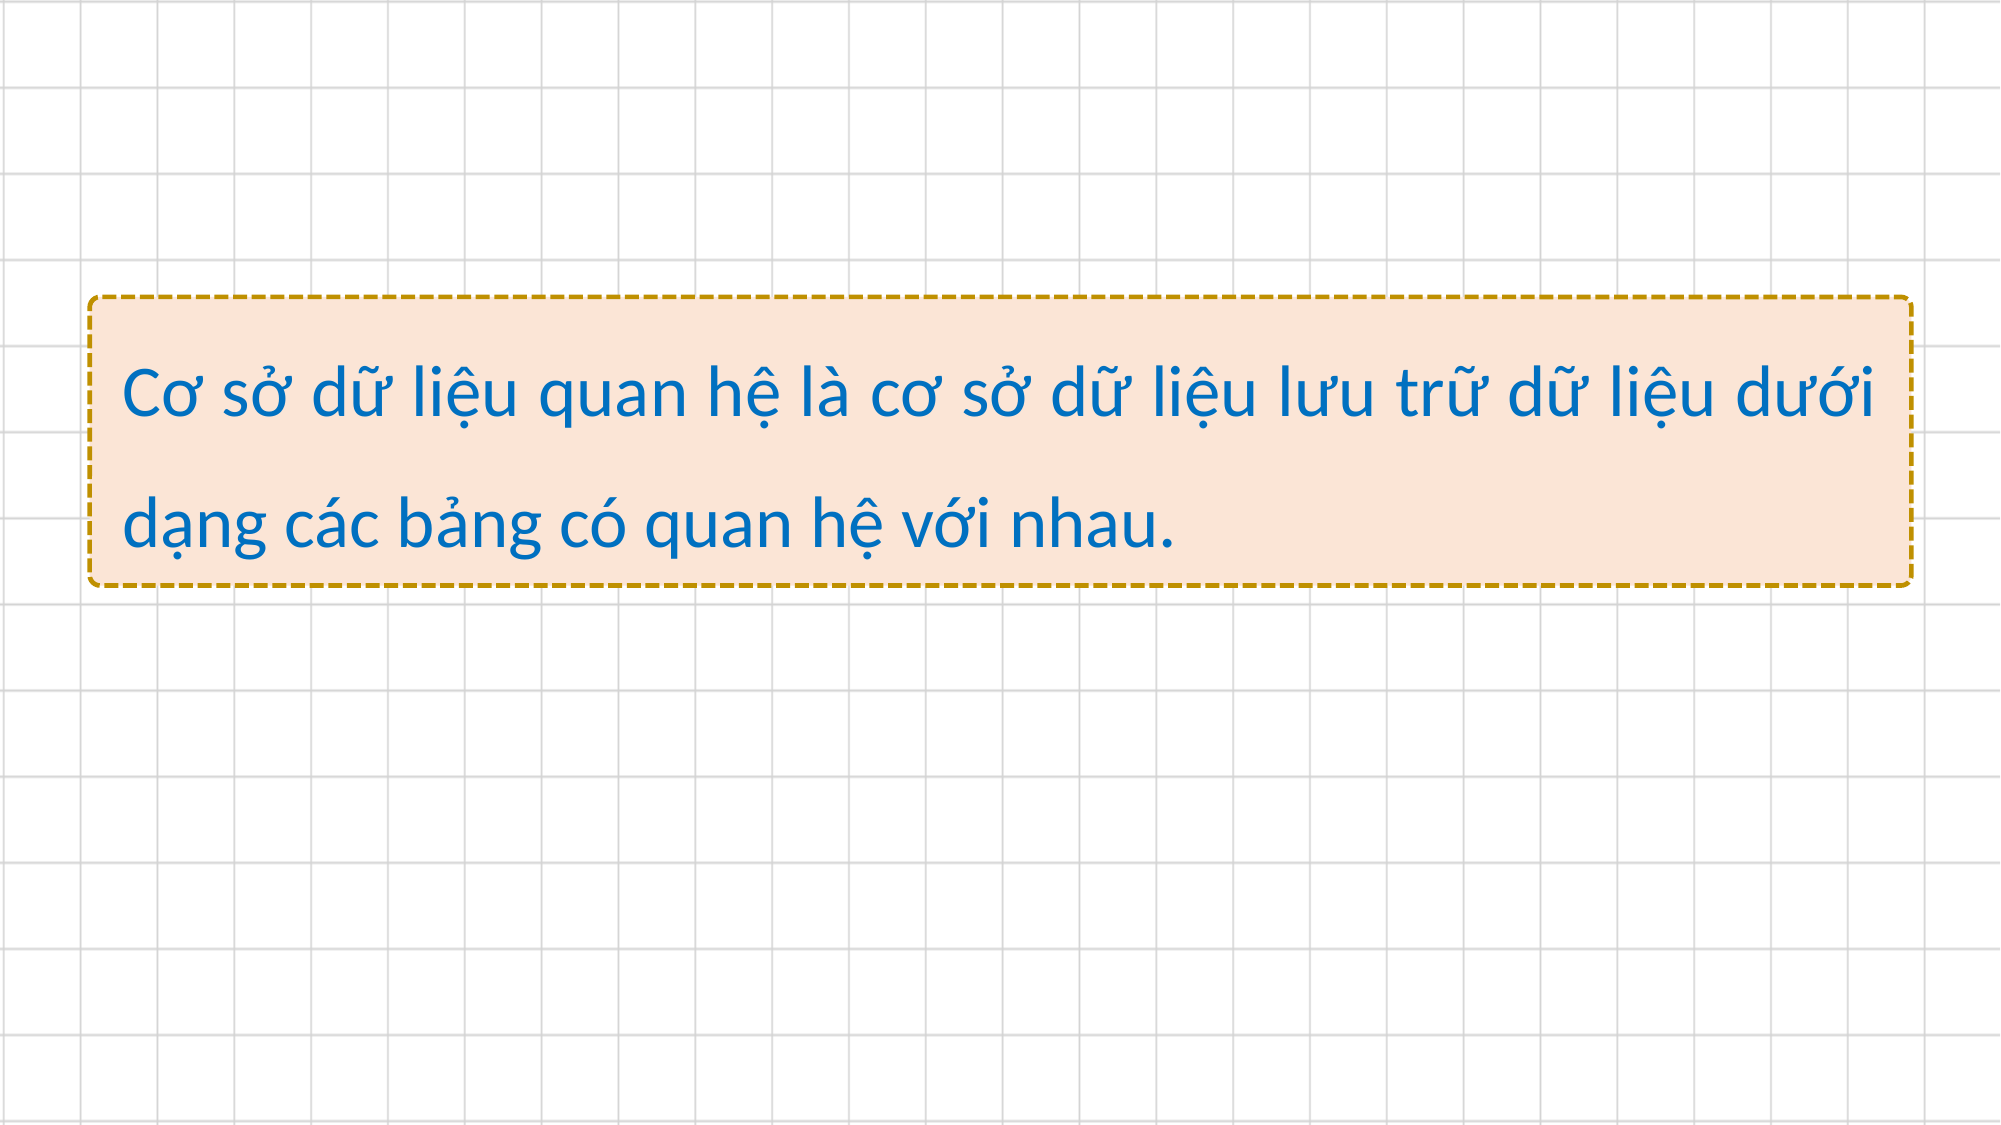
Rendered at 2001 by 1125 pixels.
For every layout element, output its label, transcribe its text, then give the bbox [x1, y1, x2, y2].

picture [0, 0, 2001, 1125]
text_box Cơ sở dữ liệu quan hệ là cơ sở dữ liệu lưu trữ dữ liệu dưới dạng các bảng có quan hệ với nhau. [88, 295, 1913, 587]
